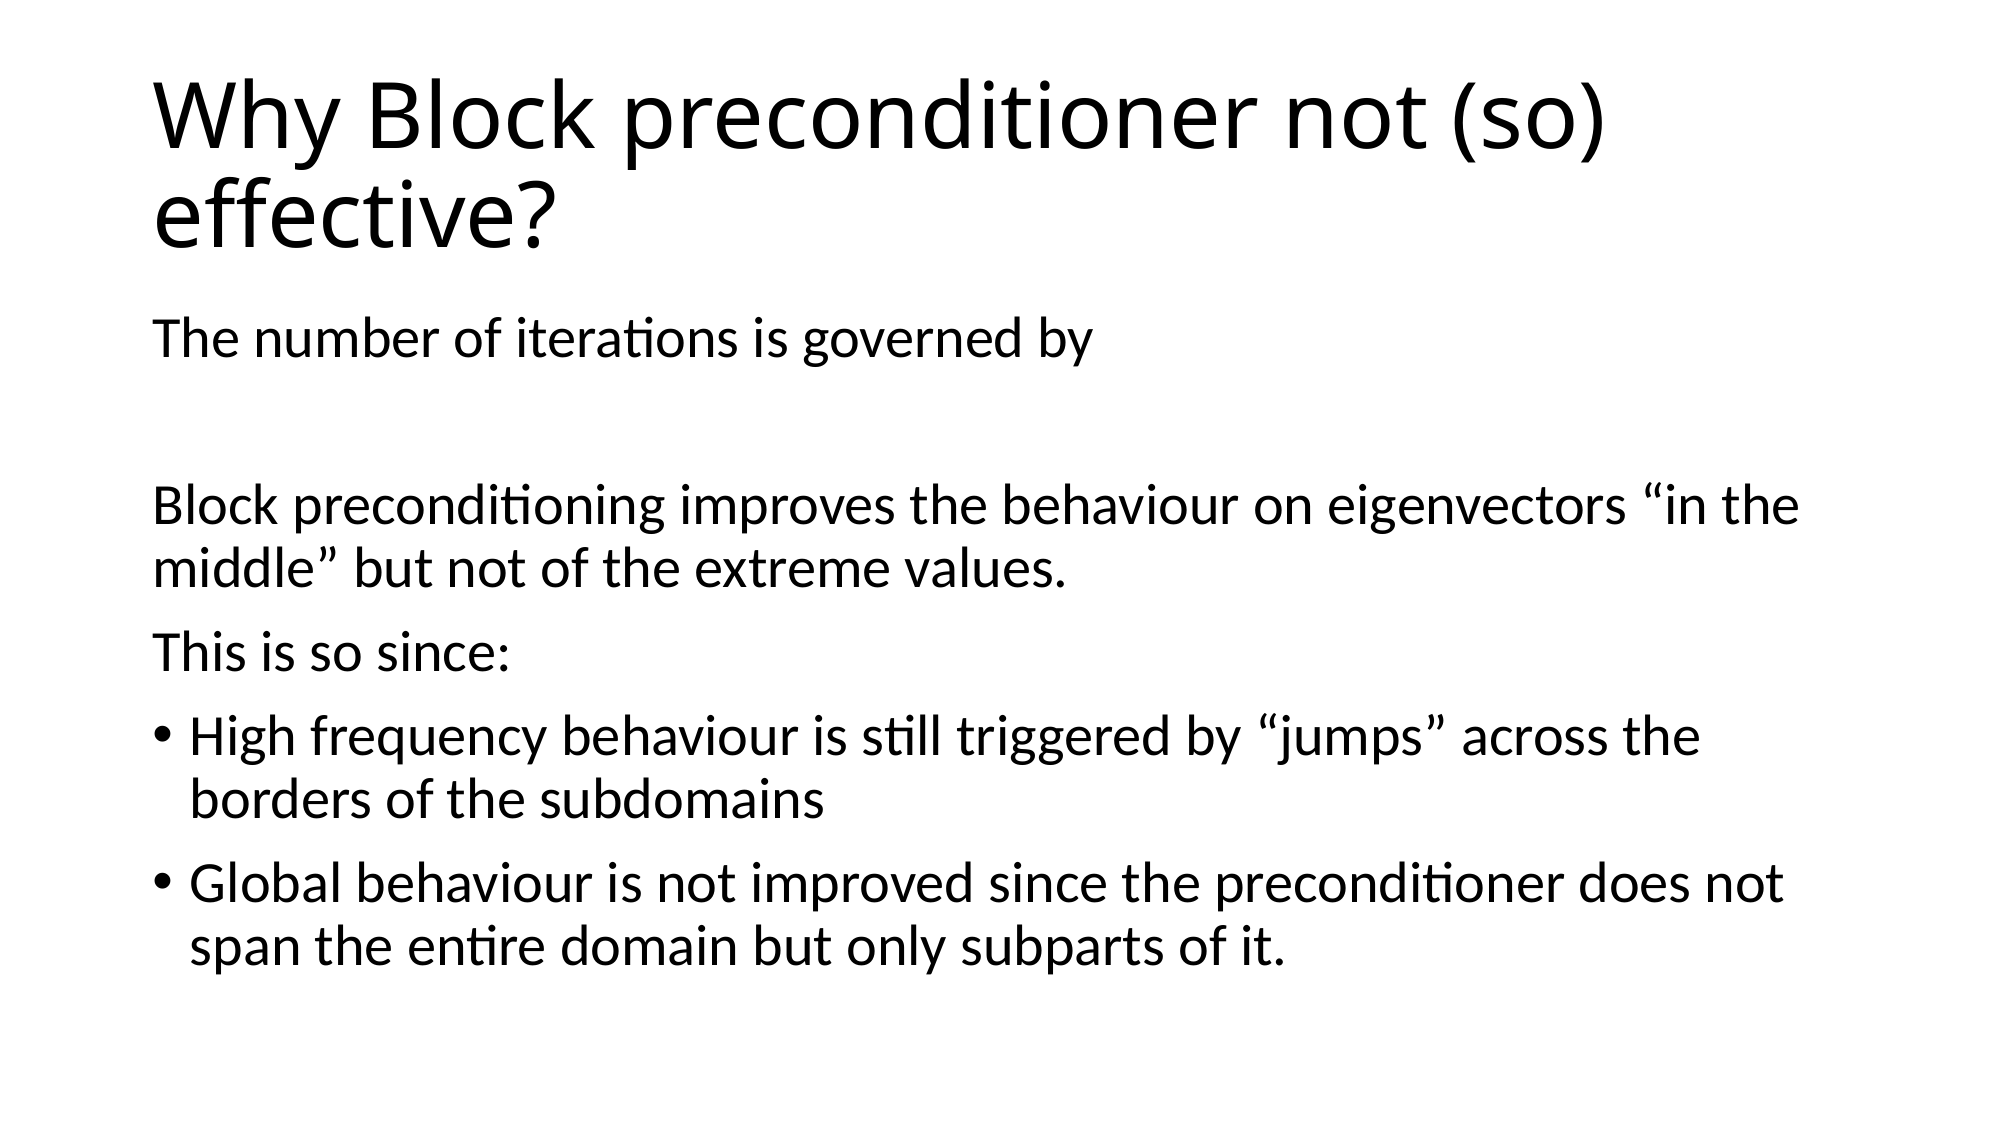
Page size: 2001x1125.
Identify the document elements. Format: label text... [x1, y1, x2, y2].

title Why Block preconditioner not (so) effective? [137, 59, 1863, 278]
